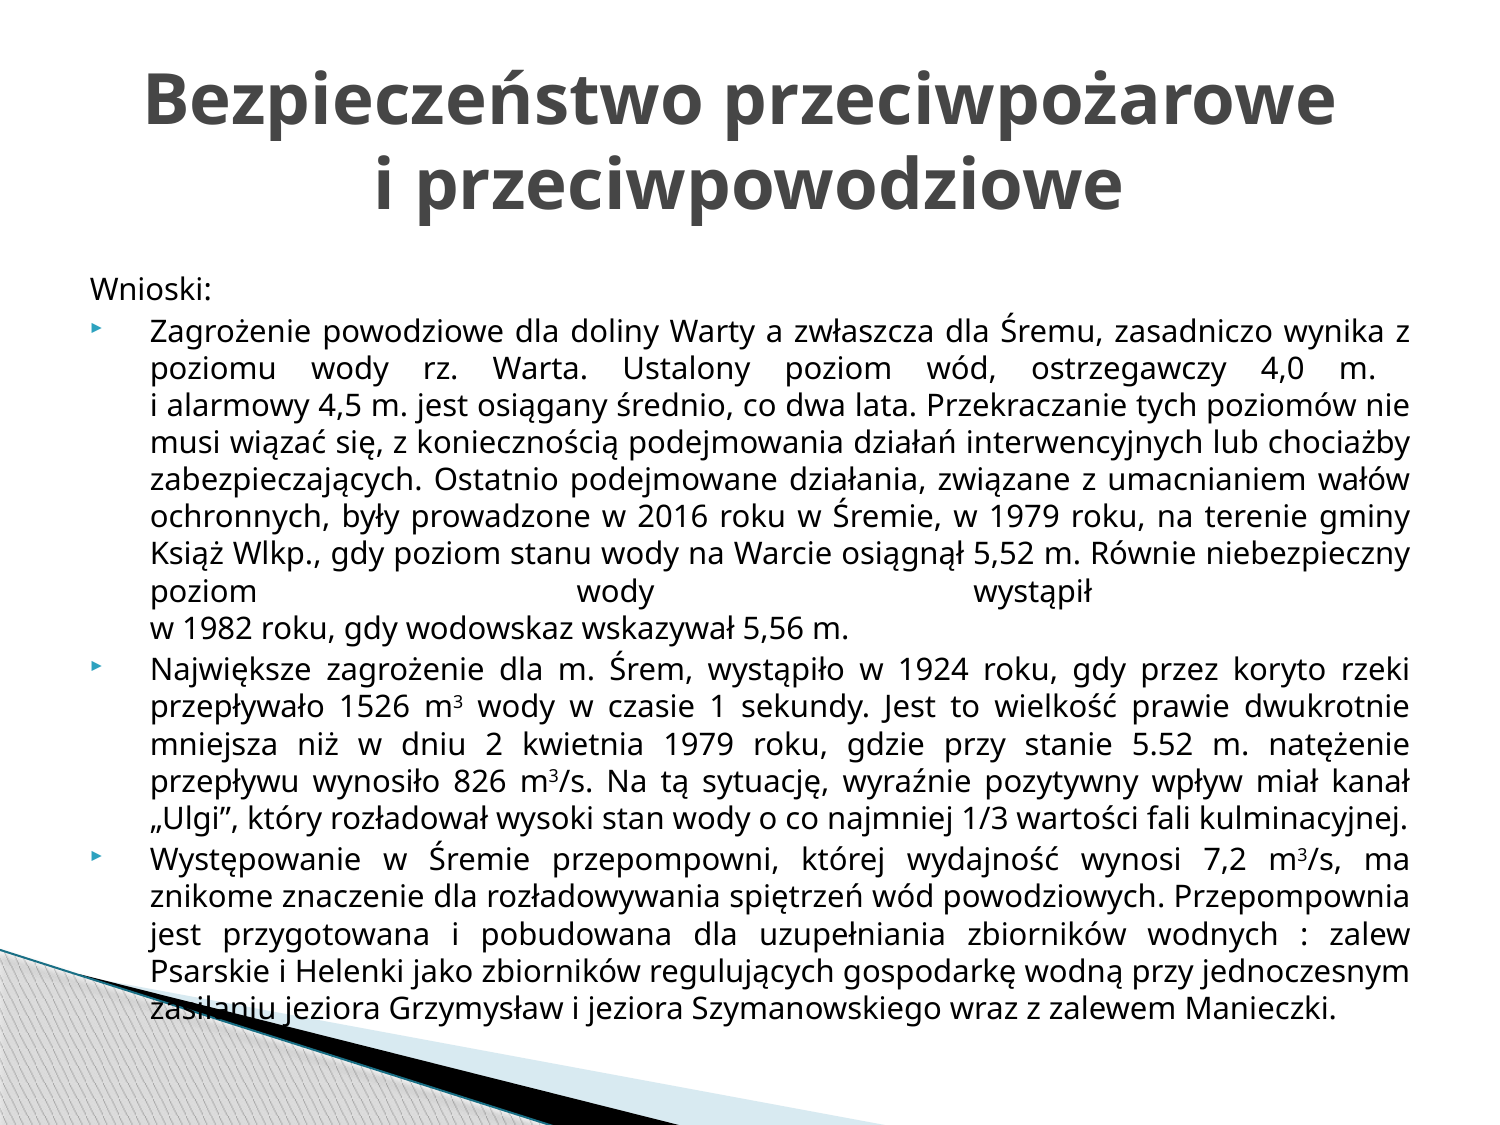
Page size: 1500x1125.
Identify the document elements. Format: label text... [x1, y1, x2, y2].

title Bezpieczeństwo przeciwpożarowe i przeciwpowodziowe [75, 45, 1425, 233]
list Wnioski: Zagrożenie powodziowe dla doliny Warty a zwłaszcza dla Śremu, zasadniczo wynika z poziomu wody rz. Warta. Ustalony poziom wód, ostrzegawczy 4,0 m. i alarmowy 4,5 m. jest osiągany średnio, co dwa lata. Przekraczanie tych poziomów nie musi wiązać się, z koniecznością podejmowania działań interwencyjnych lub chociażby zabezpieczających. Ostatnio podejmowane działania, związane z umacnianiem wałów ochronnych, były prowadzone w 2016 roku w Śremie, w 1979 roku, na terenie gminy Książ Wlkp., gdy poziom stanu wody na Warcie osiągnął 5,52 m. Równie niebezpieczny poziom wody wystąpił w 1982 roku, gdy wodowskaz wskazywał 5,56 m. Największe zagrożenie dla m. Śrem, wystąpiło w 1924 roku, gdy przez koryto rzeki przepływało 1526 m3 wody w czasie 1 sekundy. Jest to wielkość prawie dwukrotnie mniejsza niż w dniu 2 kwietnia 1979 roku, gdzie przy stanie 5.52 m. natężenie przepływu wynosiło 826 m3/s. Na tą sytuację, wyraźnie pozytywny wpływ miał kanał „Ulgi”, który rozładował wysoki stan wody o co najmniej 1/3 wartości fali kulminacyjnej. Występowanie w Śremie przepompowni, której wydajność wynosi 7,2 m3/s, ma znikome znaczenie dla rozładowywania spiętrzeń wód powodziowych. Przepompownia jest przygotowana i pobudowana dla uzupełniania zbiorników wodnych : zalew Psarskie i Helenki jako zbiorników regulujących gospodarkę wodną przy jednoczesnym zasilaniu jeziora Grzymysław i jeziora Szymanowskiego wraz z zalewem Manieczki. [75, 262, 1425, 1106]
